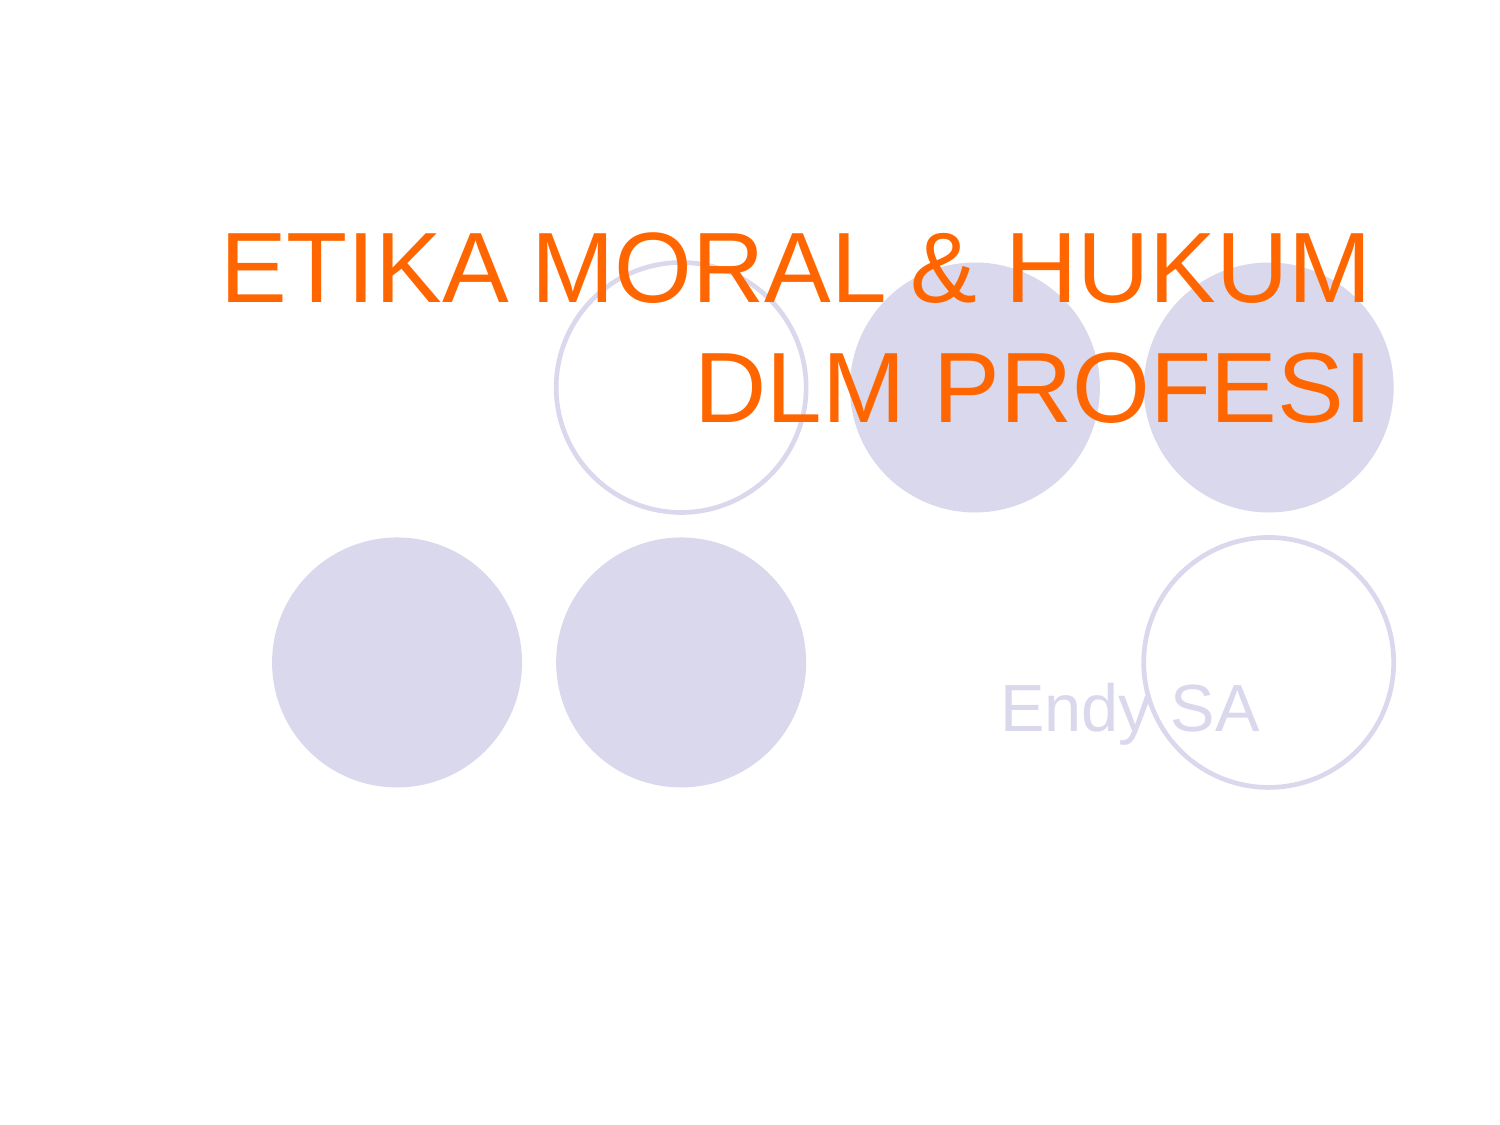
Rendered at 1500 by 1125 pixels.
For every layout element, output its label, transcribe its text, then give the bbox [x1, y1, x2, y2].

subtitle Endy SA [224, 487, 1276, 763]
title ETIKA MORAL & HUKUM DLM PROFESI [112, 237, 1388, 451]
